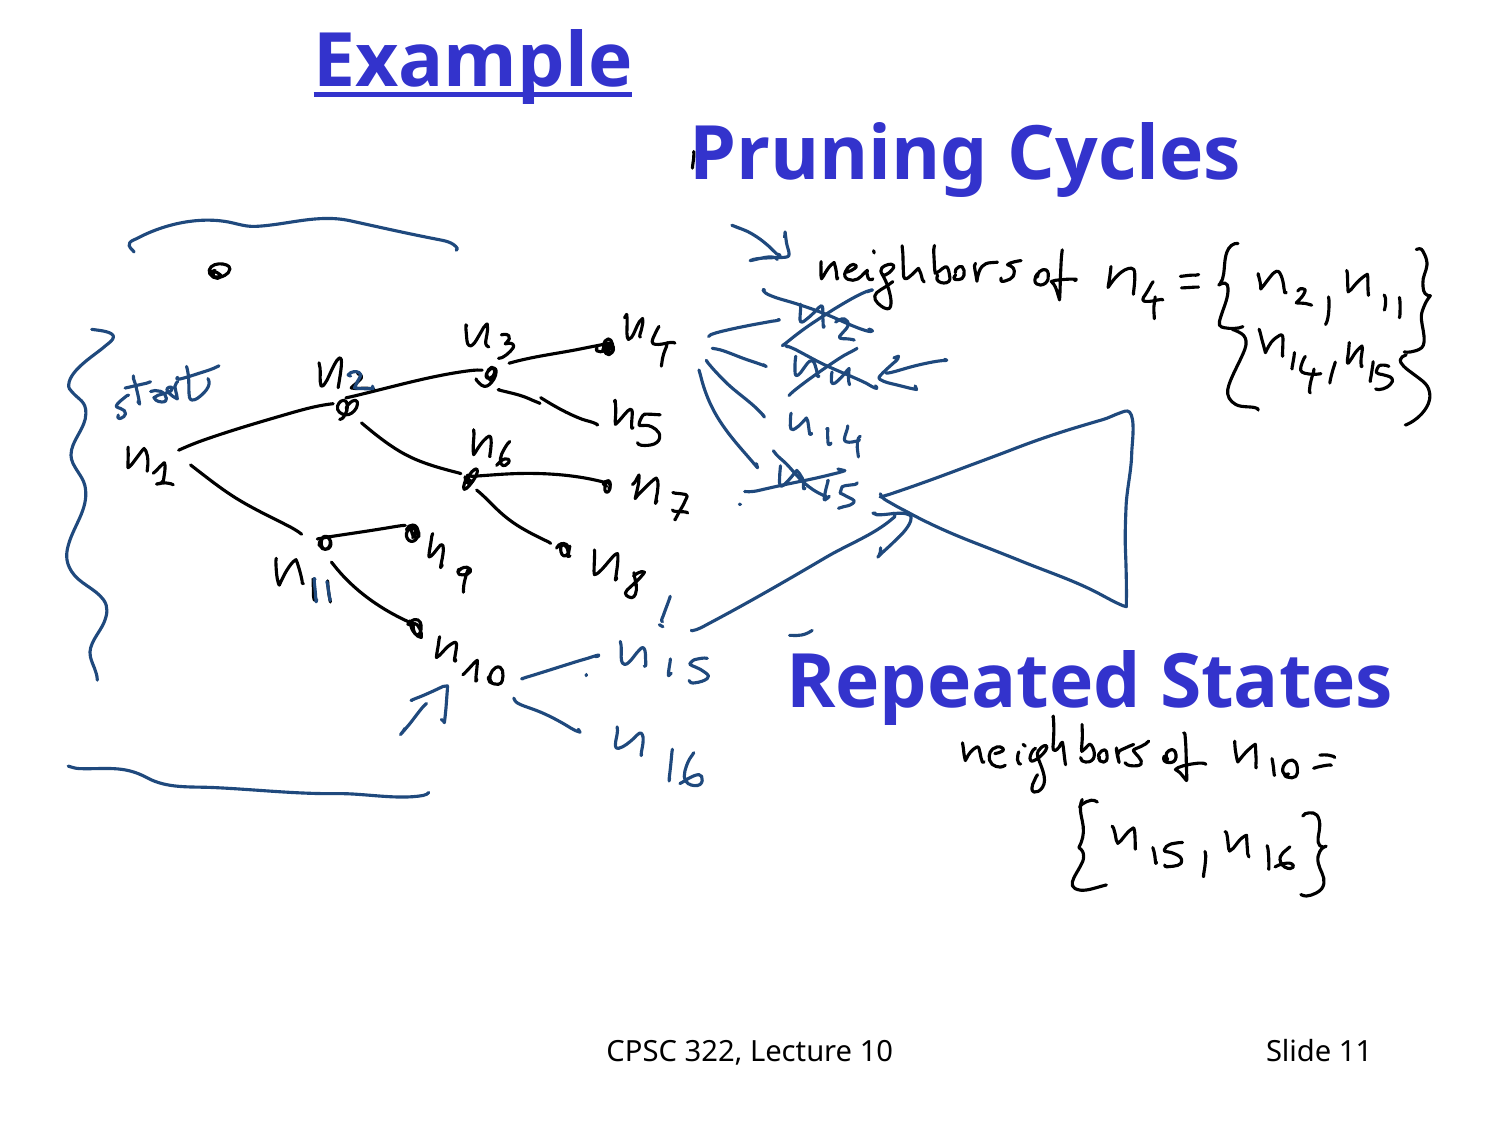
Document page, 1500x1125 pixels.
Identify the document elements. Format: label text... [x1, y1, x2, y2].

footer CPSC 322, Lecture 10 [512, 1024, 988, 1101]
slide_number Slide 11 [1074, 1024, 1388, 1101]
title Pruning Cycles [491, 93, 1439, 207]
text_box Example [0, 0, 947, 113]
text_box Repeated States [679, 621, 1500, 734]
